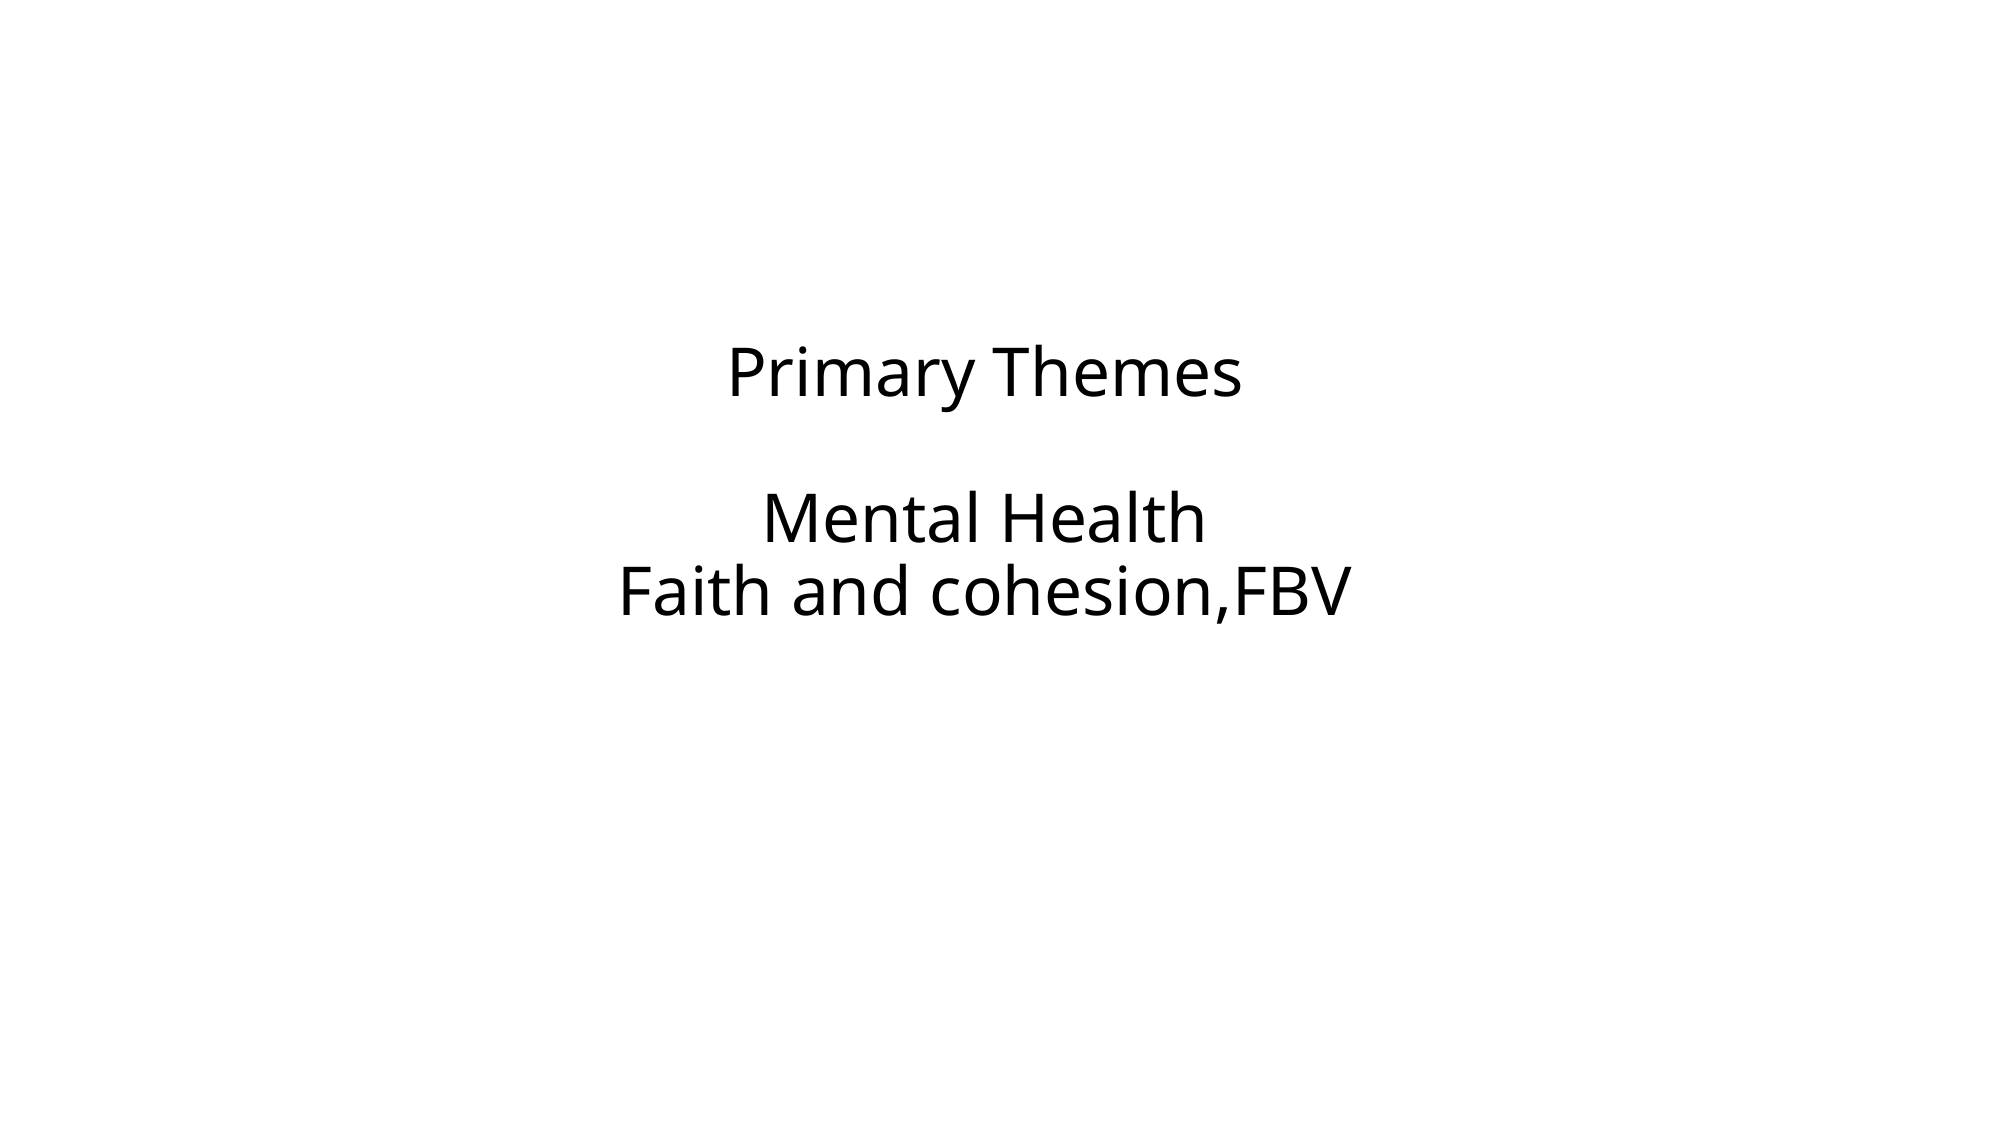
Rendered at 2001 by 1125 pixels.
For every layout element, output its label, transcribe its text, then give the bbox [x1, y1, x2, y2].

title Primary Themes Mental Health Faith and cohesion,FBV [234, 326, 1735, 719]
